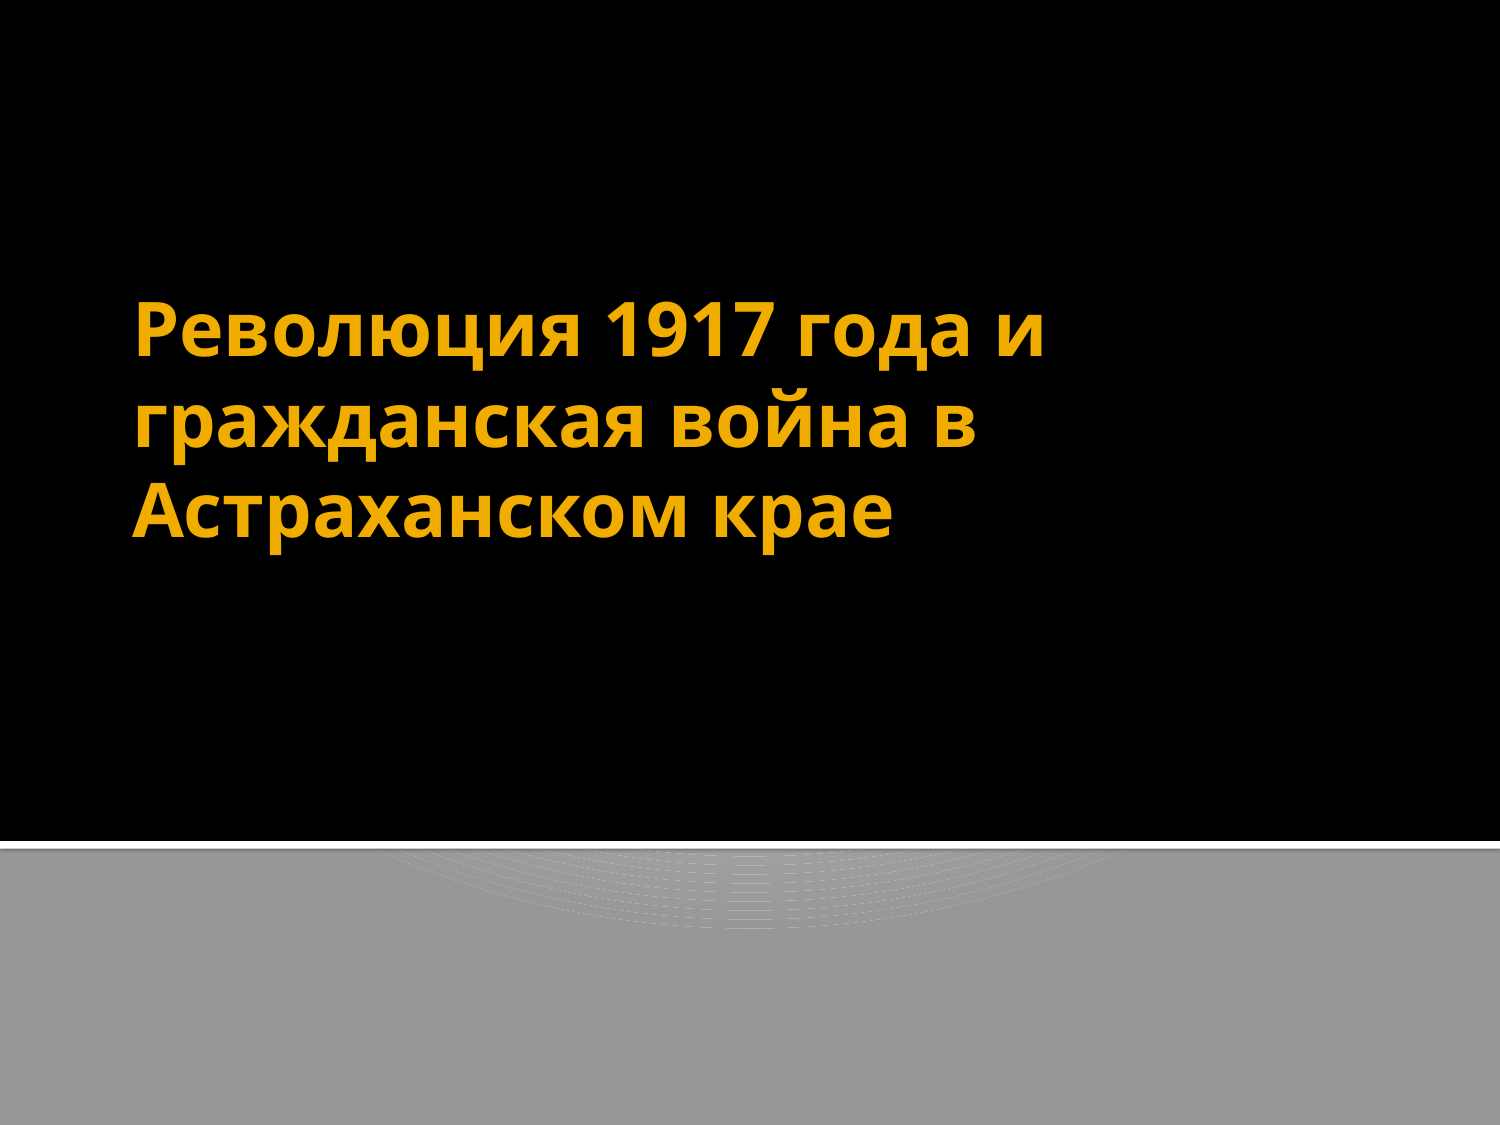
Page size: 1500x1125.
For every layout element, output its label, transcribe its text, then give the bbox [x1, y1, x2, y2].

title Революция 1917 года и гражданская война в Астраханском крае [117, 281, 1443, 556]
subtitle [772, 832, 1500, 1090]
